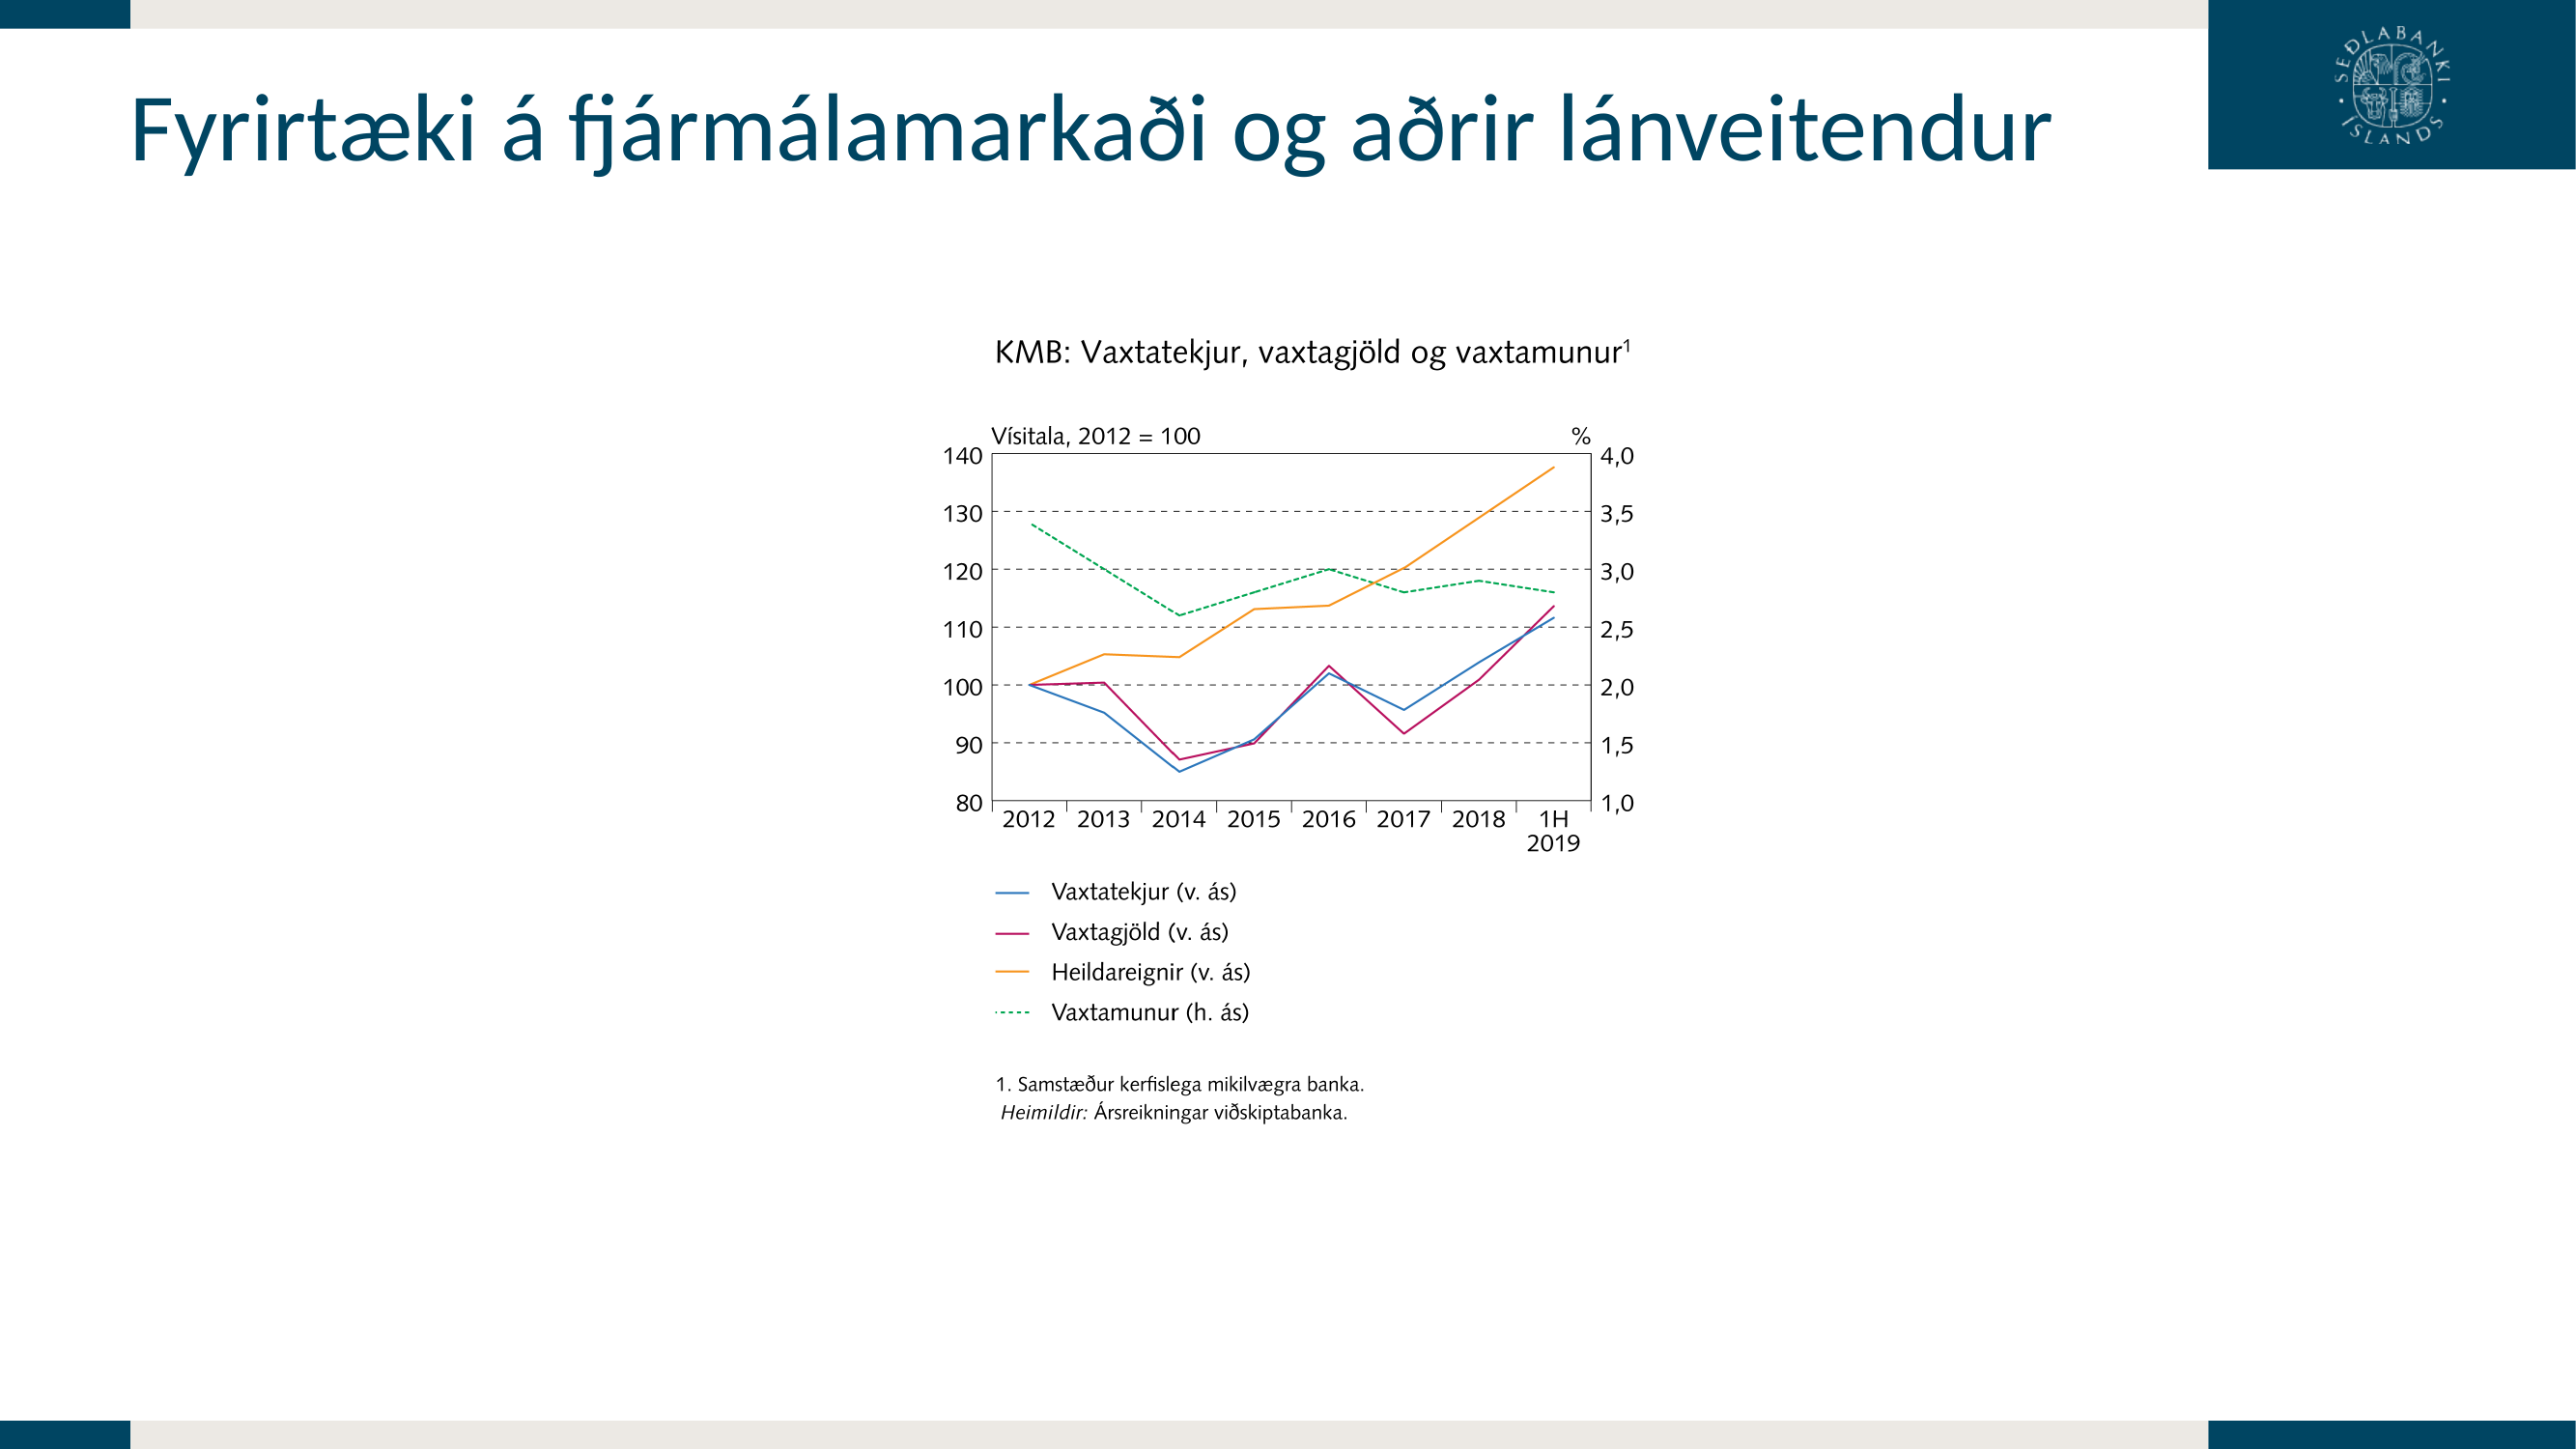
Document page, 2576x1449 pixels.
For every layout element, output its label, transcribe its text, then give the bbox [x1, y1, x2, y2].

title Fyrirtæki á fjármálamarkaði og aðrir lánveitendur [129, 86, 2178, 290]
picture [942, 324, 1634, 1124]
